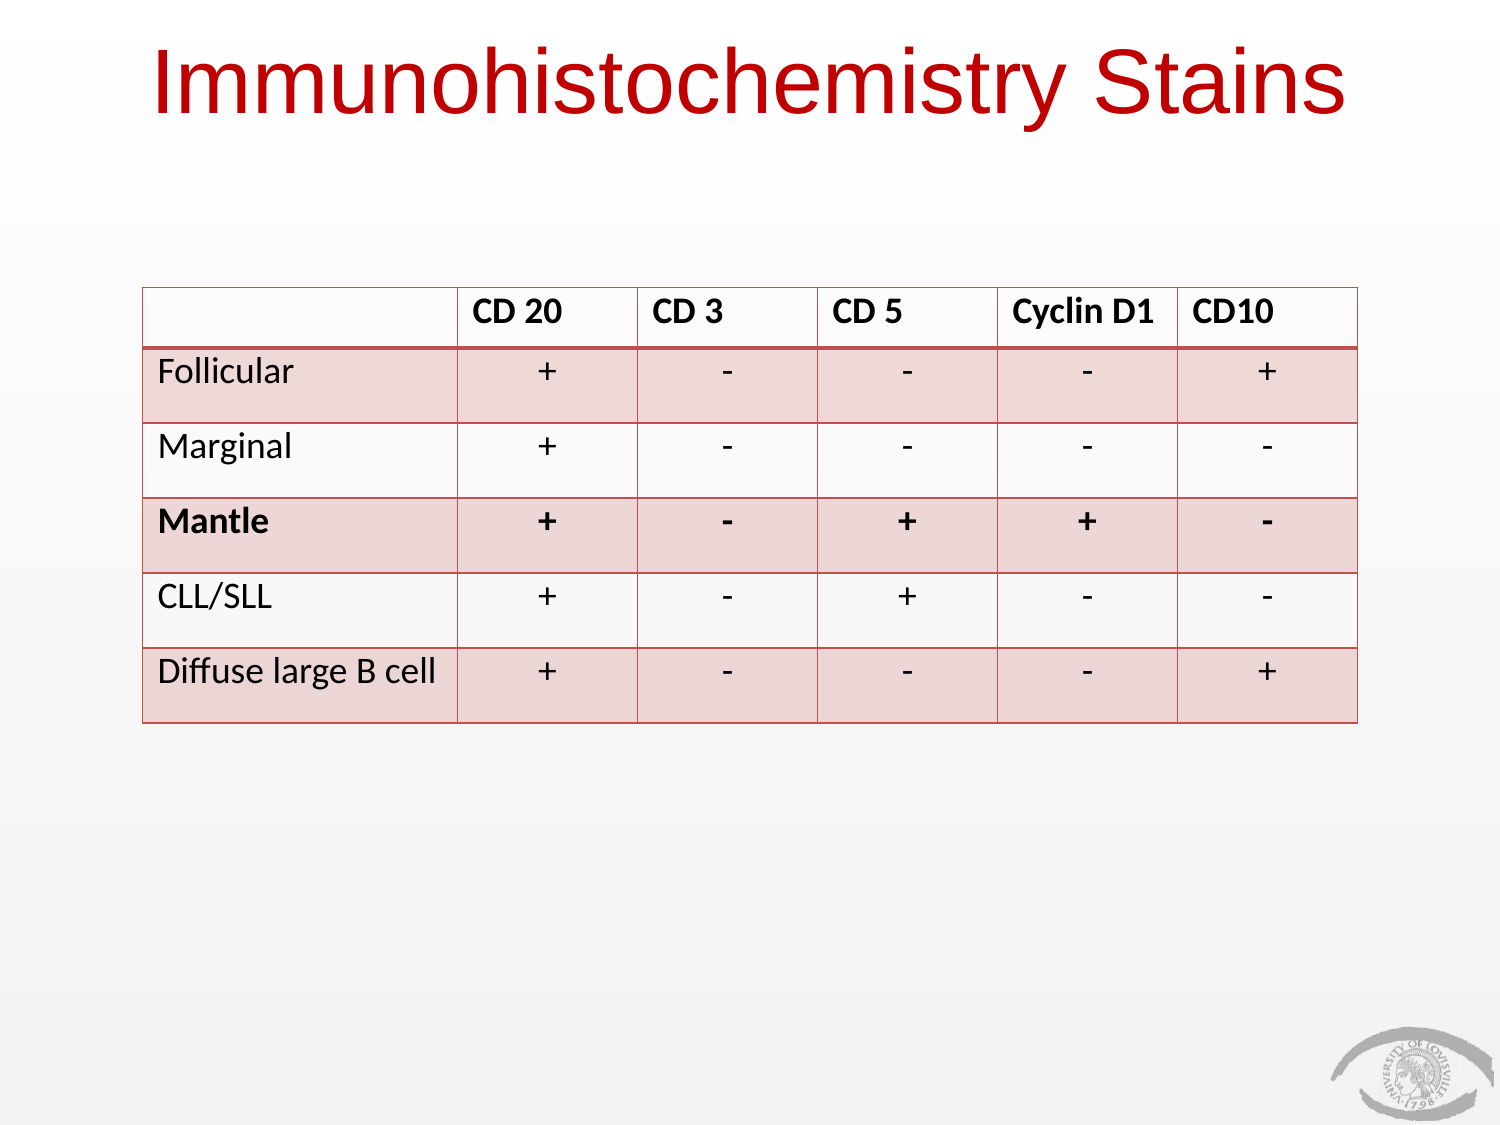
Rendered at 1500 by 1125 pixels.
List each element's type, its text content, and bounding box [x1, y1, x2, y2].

table_cell + [818, 574, 997, 647]
table_cell Follicular [143, 350, 457, 422]
table_cell - [998, 424, 1177, 497]
table_cell Marginal [143, 424, 457, 497]
table_cell + [458, 649, 637, 722]
table_cell - [818, 649, 997, 722]
table_header CD 3 [638, 288, 817, 346]
table_cell - [998, 574, 1177, 647]
table_cell + [1178, 649, 1357, 722]
table_cell Mantle [143, 499, 457, 572]
table_cell - [818, 424, 997, 497]
table_header Cyclin D1 [998, 288, 1177, 346]
table_cell + [458, 424, 637, 497]
table_cell - [998, 350, 1177, 422]
table_cell - [818, 350, 997, 422]
table_cell - [638, 424, 817, 497]
table_cell - [638, 499, 817, 572]
table_cell + [458, 350, 637, 422]
table_cell + [818, 499, 997, 572]
table_cell + [458, 499, 637, 572]
table_cell + [998, 499, 1177, 572]
table_header CD 5 [818, 288, 997, 346]
table_header [143, 288, 457, 346]
table_cell + [1178, 350, 1357, 422]
table_cell - [638, 649, 817, 722]
table_cell CLL/SLL [143, 574, 457, 647]
table_cell + [458, 574, 637, 647]
table_cell Diffuse large B cell [143, 649, 457, 722]
table_header CD10 [1178, 288, 1357, 346]
table_cell - [1178, 424, 1357, 497]
table_cell - [638, 574, 817, 647]
table_cell - [1178, 574, 1357, 647]
title Immunohistochemistry Stains [75, 0, 1425, 171]
table_cell - [638, 350, 817, 422]
table_cell - [1178, 499, 1357, 572]
picture [1329, 1025, 1496, 1123]
table_cell - [998, 649, 1177, 722]
table_header CD 20 [458, 288, 637, 346]
